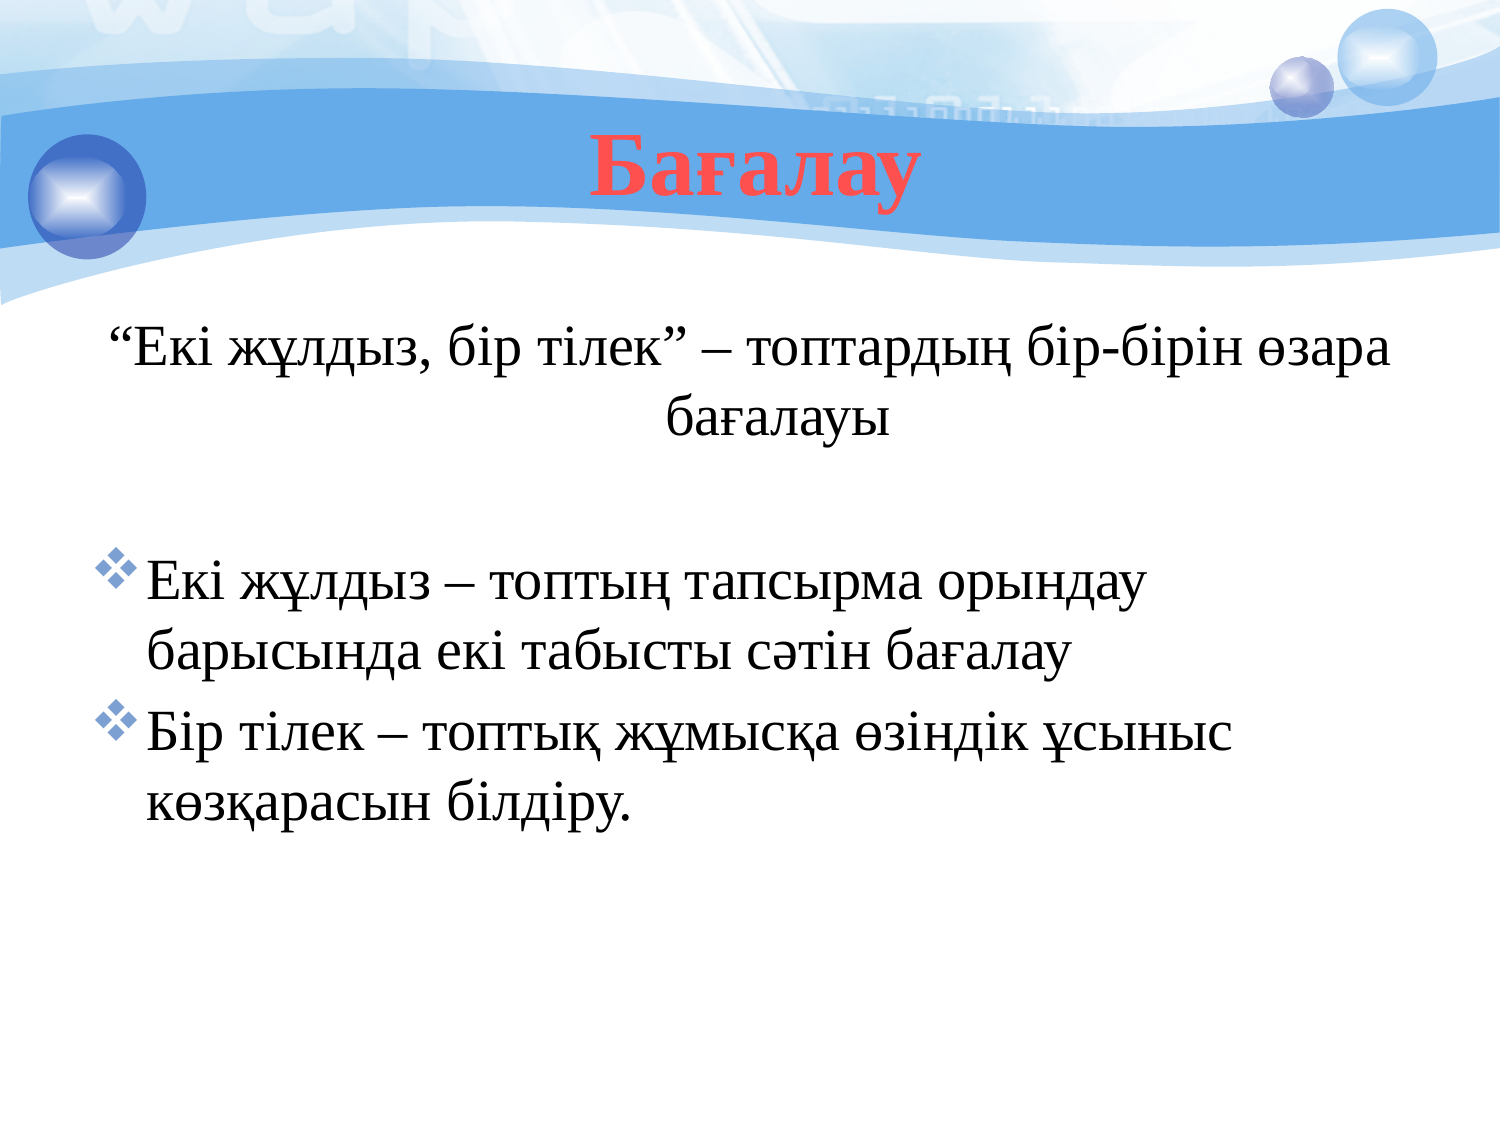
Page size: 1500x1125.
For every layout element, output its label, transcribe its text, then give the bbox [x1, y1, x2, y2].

list “Екі жұлдыз, бір тілек” – топтардың бір-бірін өзара бағалауы Екі жұлдыз – топтың тапсырма орындау барысында екі табысты сәтін бағалау Бір тілек – топтық жұмысқа өзіндік ұсыныс көзқарасын білдіру. [75, 299, 1425, 858]
title Бағалау [150, 112, 1363, 205]
picture [0, 0, 1500, 112]
